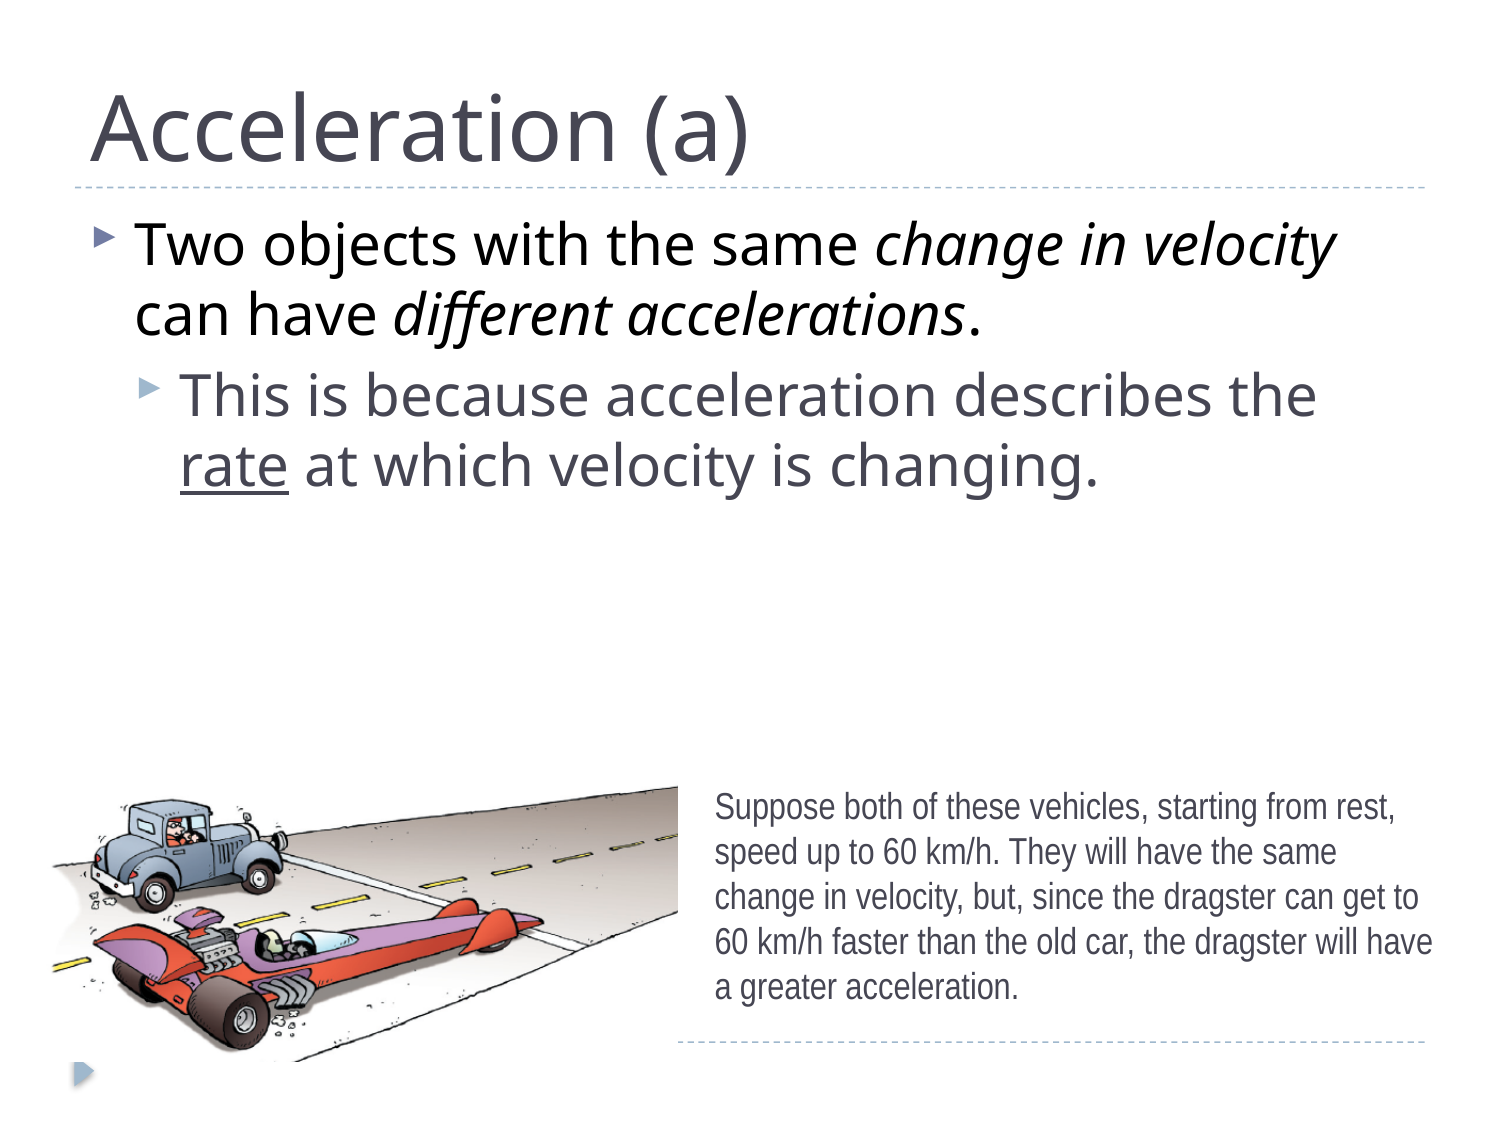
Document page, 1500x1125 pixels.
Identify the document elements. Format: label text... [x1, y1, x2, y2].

text_box Suppose both of these vehicles, starting from rest, speed up to 60 km/h. They will have the same change in velocity, but, since the dragster can get to 60 km/h faster than the old car, the dragster will have a greater acceleration. [699, 774, 1450, 1015]
list Two objects with the same change in velocity can have different accelerations. This is because acceleration describes the rate at which velocity is changing. [75, 200, 1425, 1010]
title Acceleration (a) [75, 24, 1425, 188]
picture [37, 774, 679, 1062]
